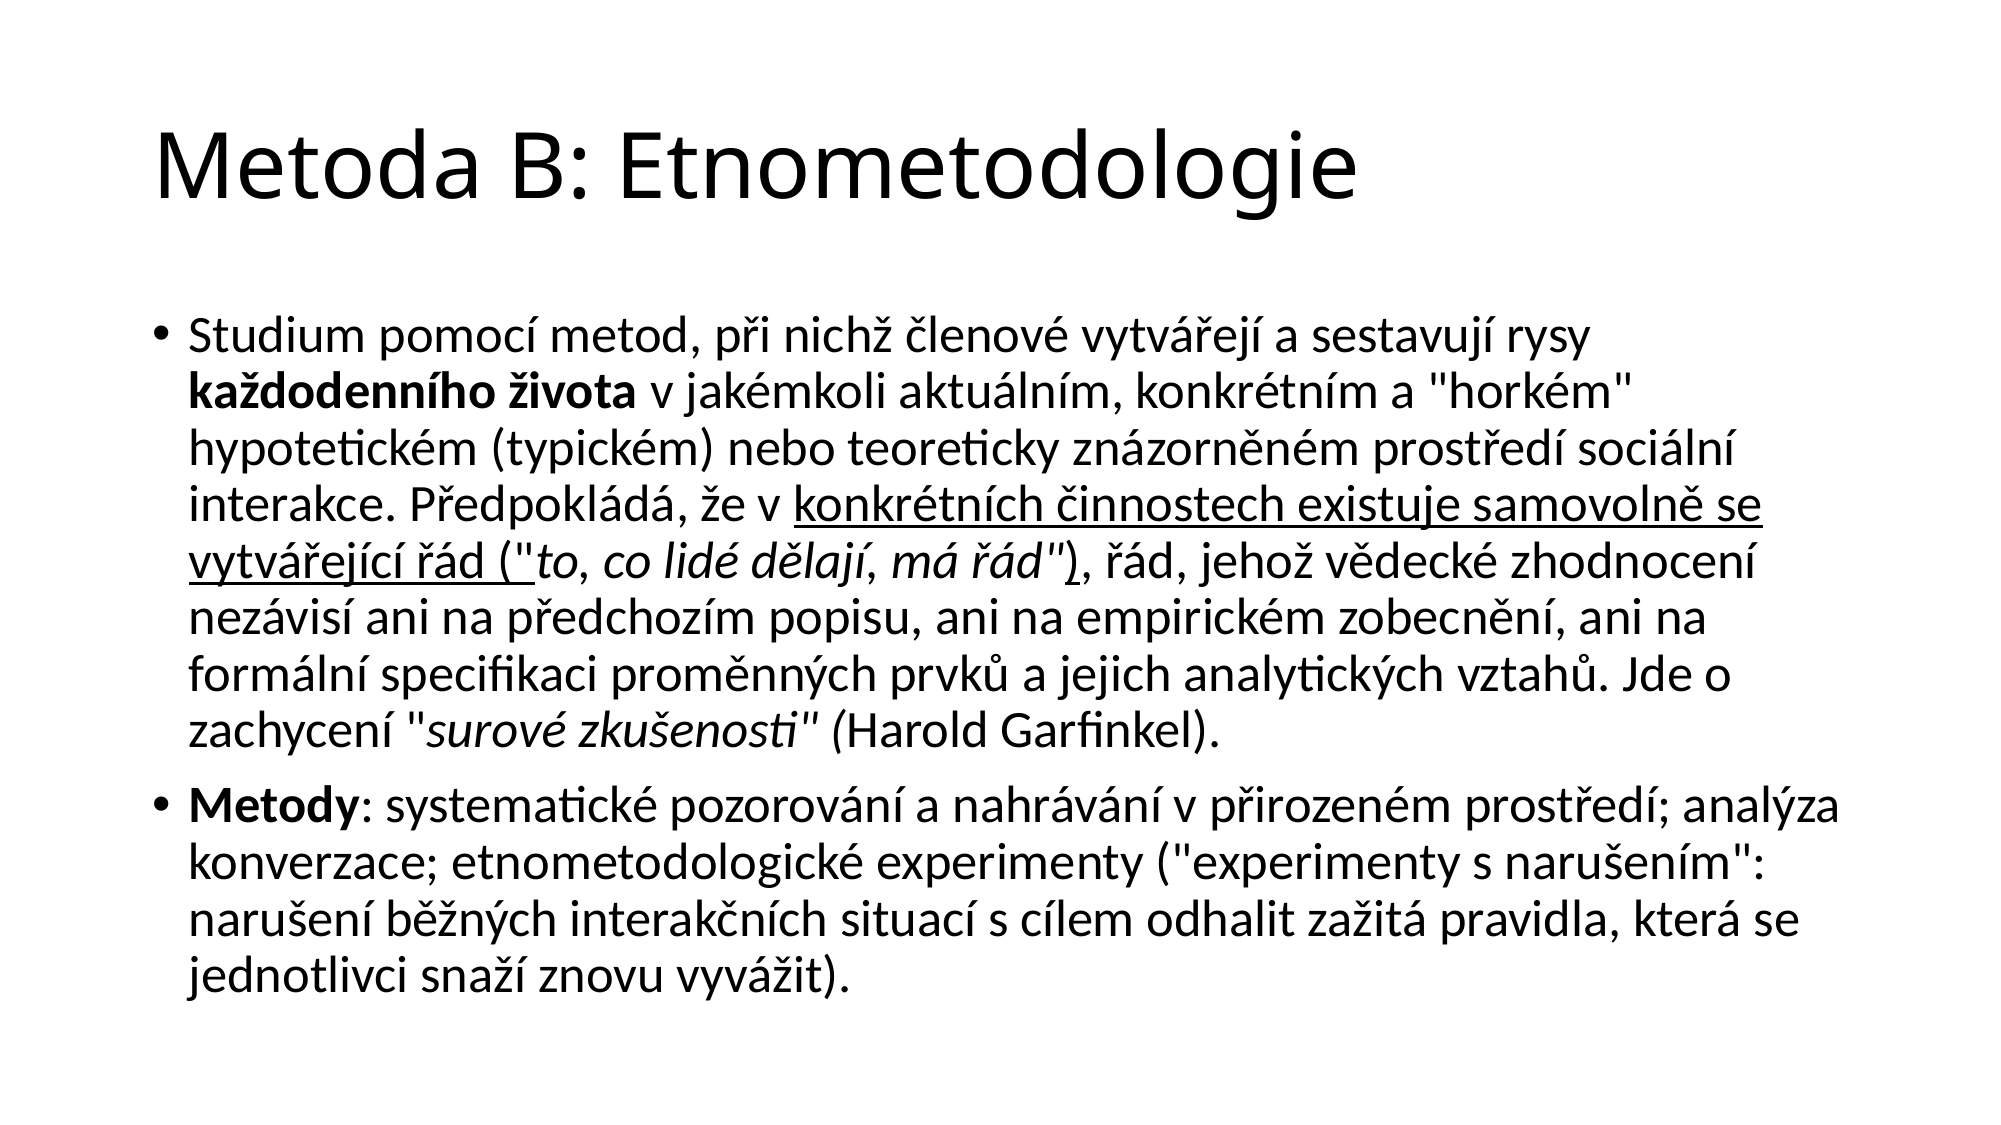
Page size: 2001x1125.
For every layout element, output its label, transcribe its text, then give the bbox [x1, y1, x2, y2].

title Metoda B: Etnometodologie [137, 59, 1863, 278]
list Studium pomocí metod, při nichž členové vytvářejí a sestavují rysy každodenního života v jakémkoli aktuálním, konkrétním a "horkém" hypotetickém (typickém) nebo teoreticky znázorněném prostředí sociální interakce. Předpokládá, že v konkrétních činnostech existuje samovolně se vytvářející řád ("to, co lidé dělají, má řád"), řád, jehož vědecké zhodnocení nezávisí ani na předchozím popisu, ani na empirickém zobecnění, ani na formální specifikaci proměnných prvků a jejich analytických vztahů. Jde o zachycení "surové zkušenosti" (Harold Garfinkel). Metody: systematické pozorování a nahrávání v přirozeném prostředí; analýza konverzace; etnometodologické experimenty ("experimenty s narušením": narušení běžných interakčních situací s cílem odhalit zažitá pravidla, která se jednotlivci snaží znovu vyvážit). [137, 299, 1863, 1014]
